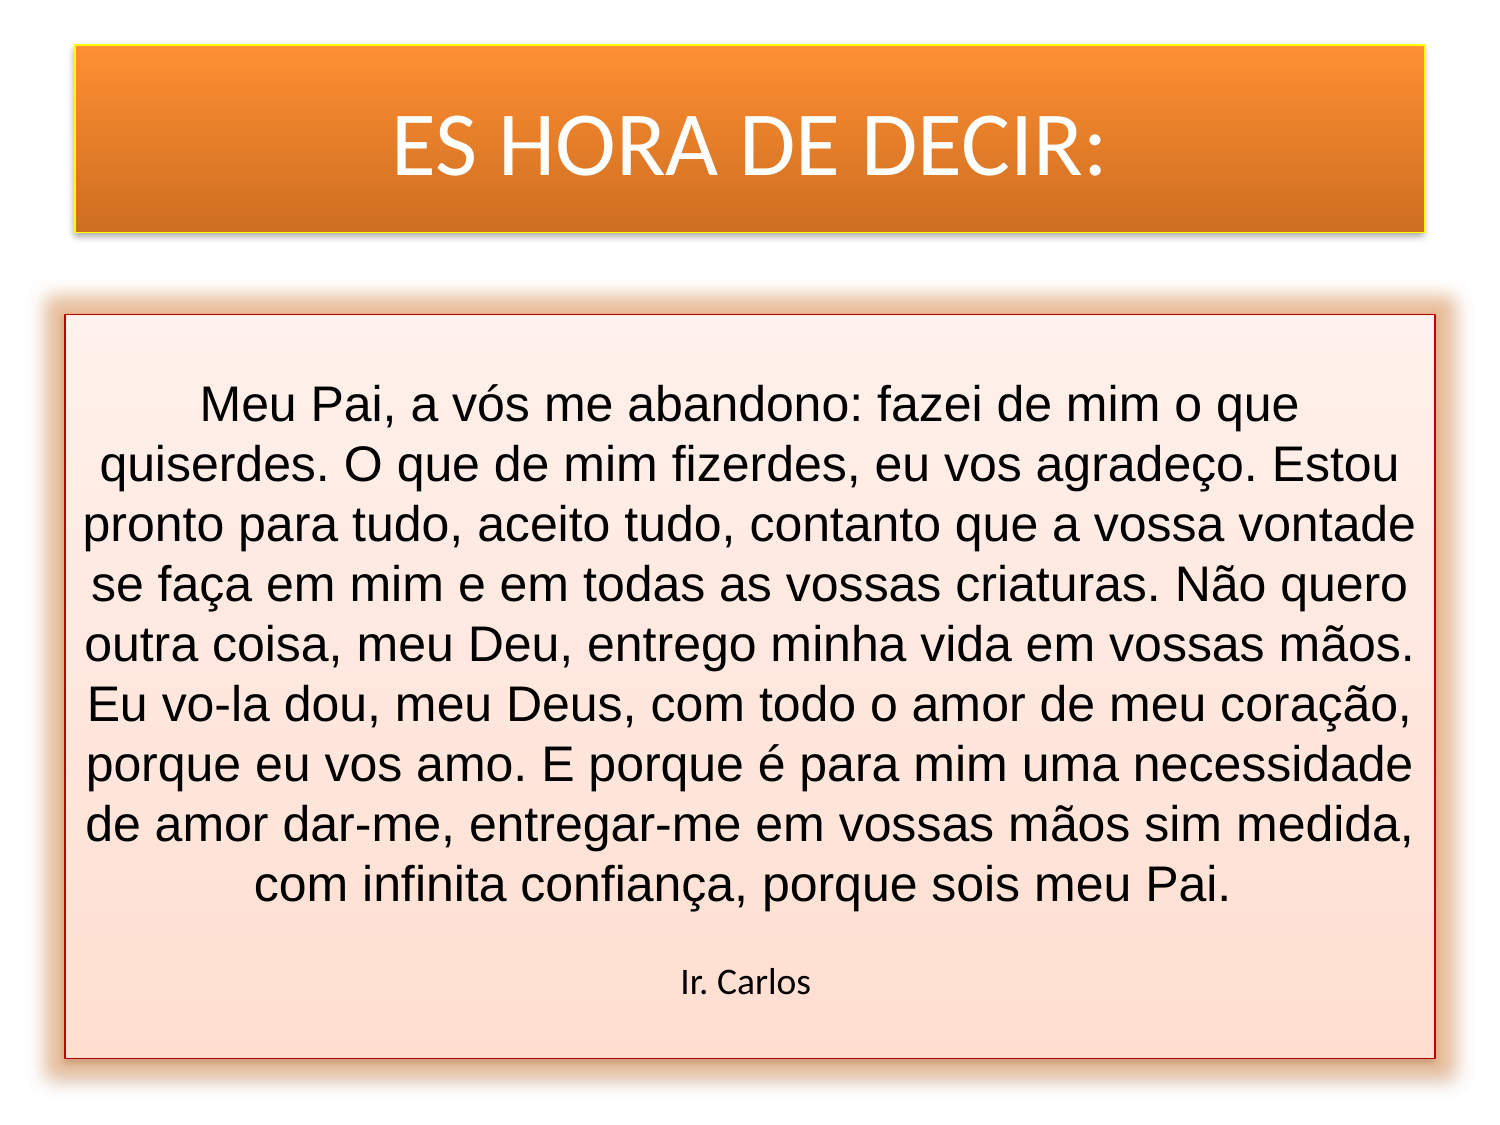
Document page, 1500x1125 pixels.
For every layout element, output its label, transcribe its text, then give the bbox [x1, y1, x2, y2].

title ES HORA DE DECIR: [74, 44, 1426, 233]
text_box Meu Pai, a vós me abandono: fazei de mim o que quiserdes. O que de mim fizerdes, eu vos agradeço. Estou pronto para tudo, aceito tudo, contanto que a vossa vontade se faça em mim e em todas as vossas criaturas. Não quero outra coisa, meu Deu, entrego minha vida em vossas mãos. Eu vo-la dou, meu Deus, com todo o amor de meu coração, porque eu vos amo. E porque é para mim uma necessidade de amor dar-me, entregar-me em vossas mãos sim medida, com infinita confiança, porque sois meu Pai. Ir. Carlos [64, 314, 1436, 1059]
